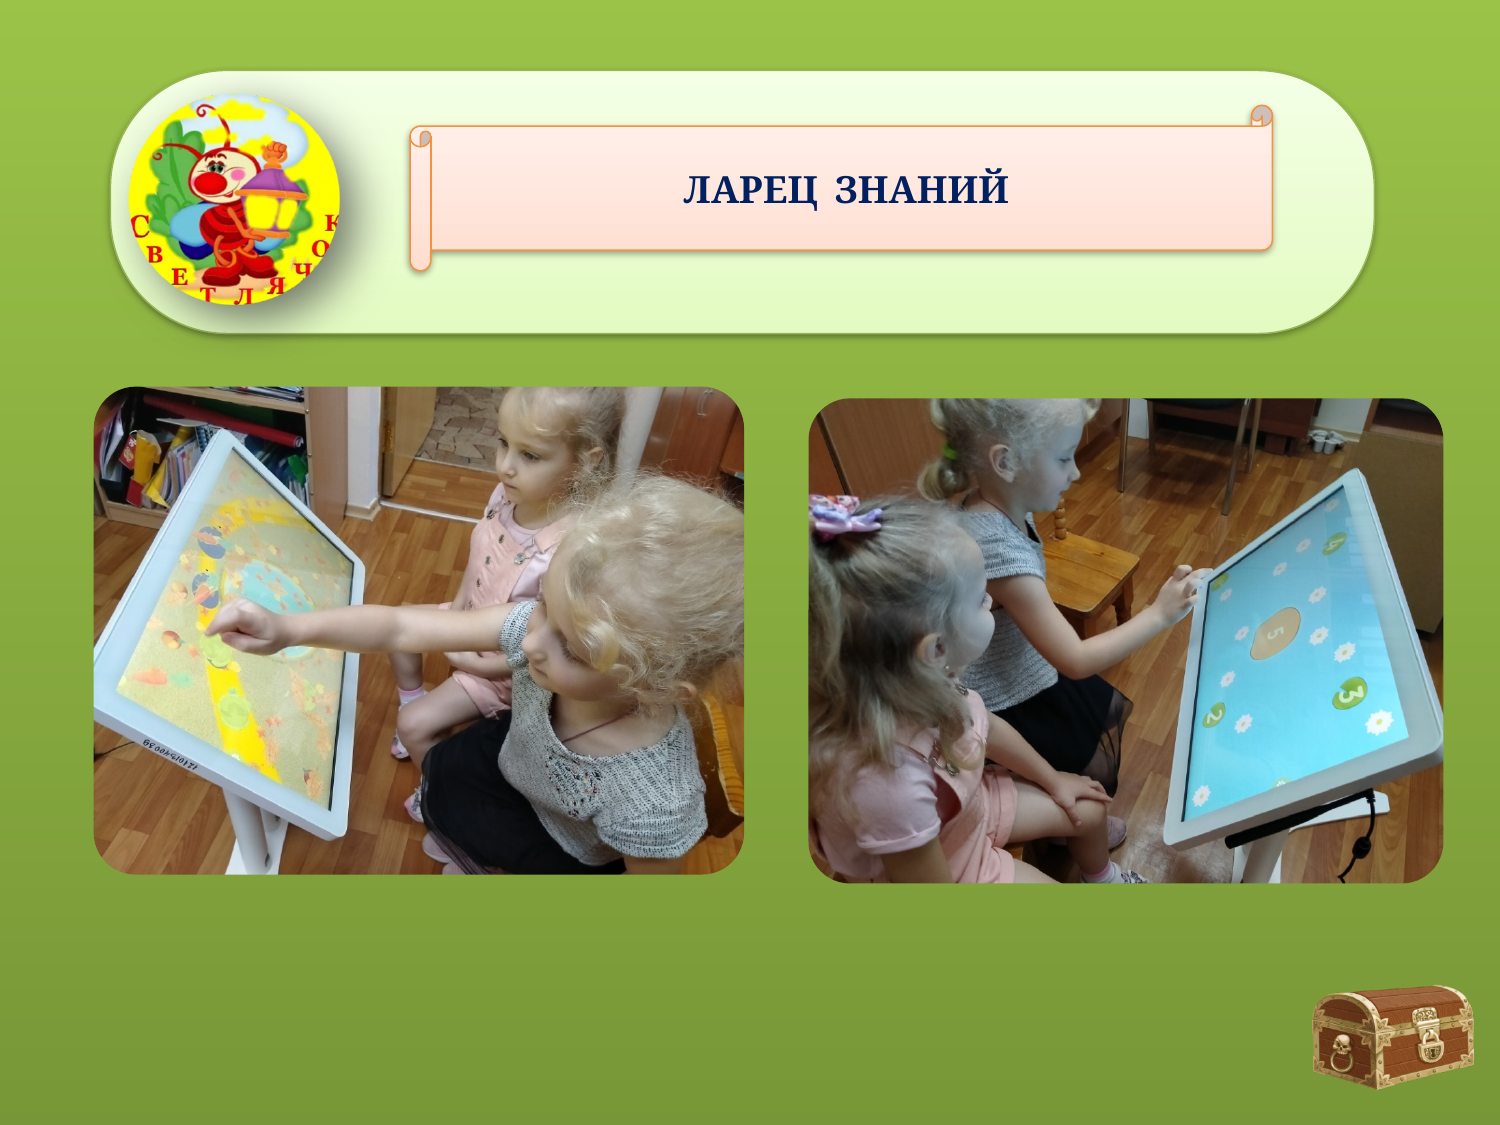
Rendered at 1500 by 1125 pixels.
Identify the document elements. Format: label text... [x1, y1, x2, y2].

picture [93, 386, 745, 875]
picture [128, 93, 341, 305]
picture [1312, 984, 1474, 1091]
text_box [0, 0, 1500, 1125]
text_box [192, 69, 1376, 335]
text_box ЛАРЕЦ ЗНАНИЙ [409, 104, 1274, 272]
picture [808, 398, 1444, 884]
